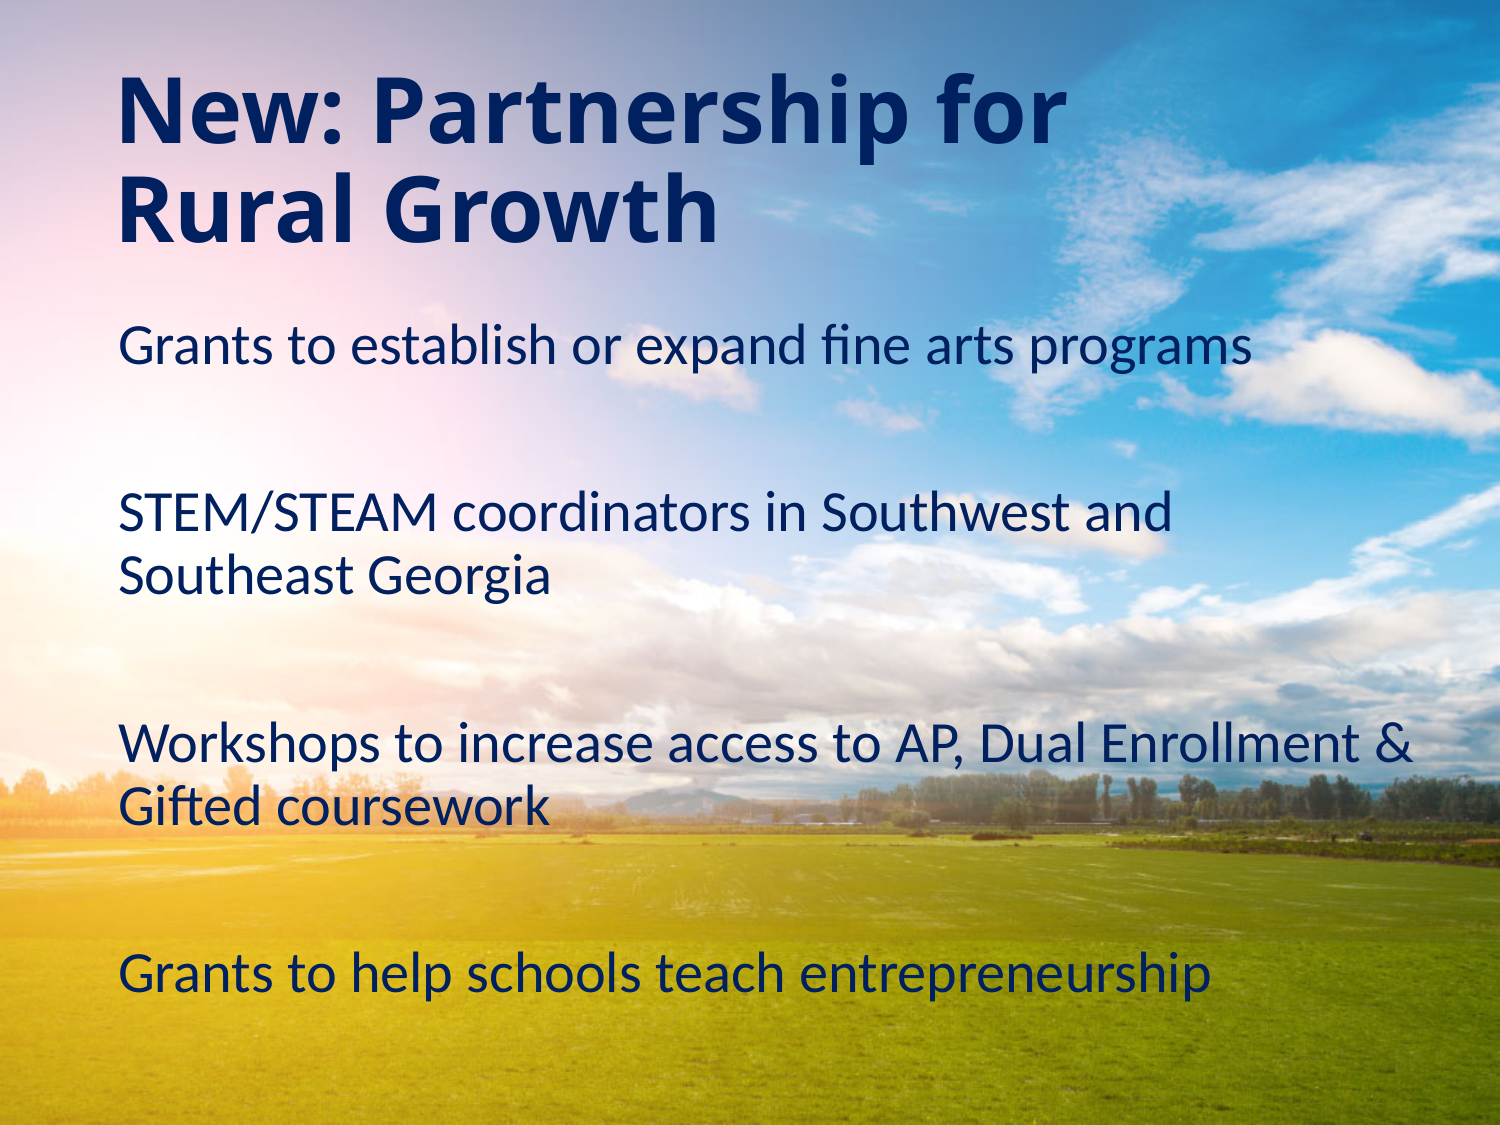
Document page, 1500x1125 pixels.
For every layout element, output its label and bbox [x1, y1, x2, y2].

list [0, 0, 1500, 1125]
